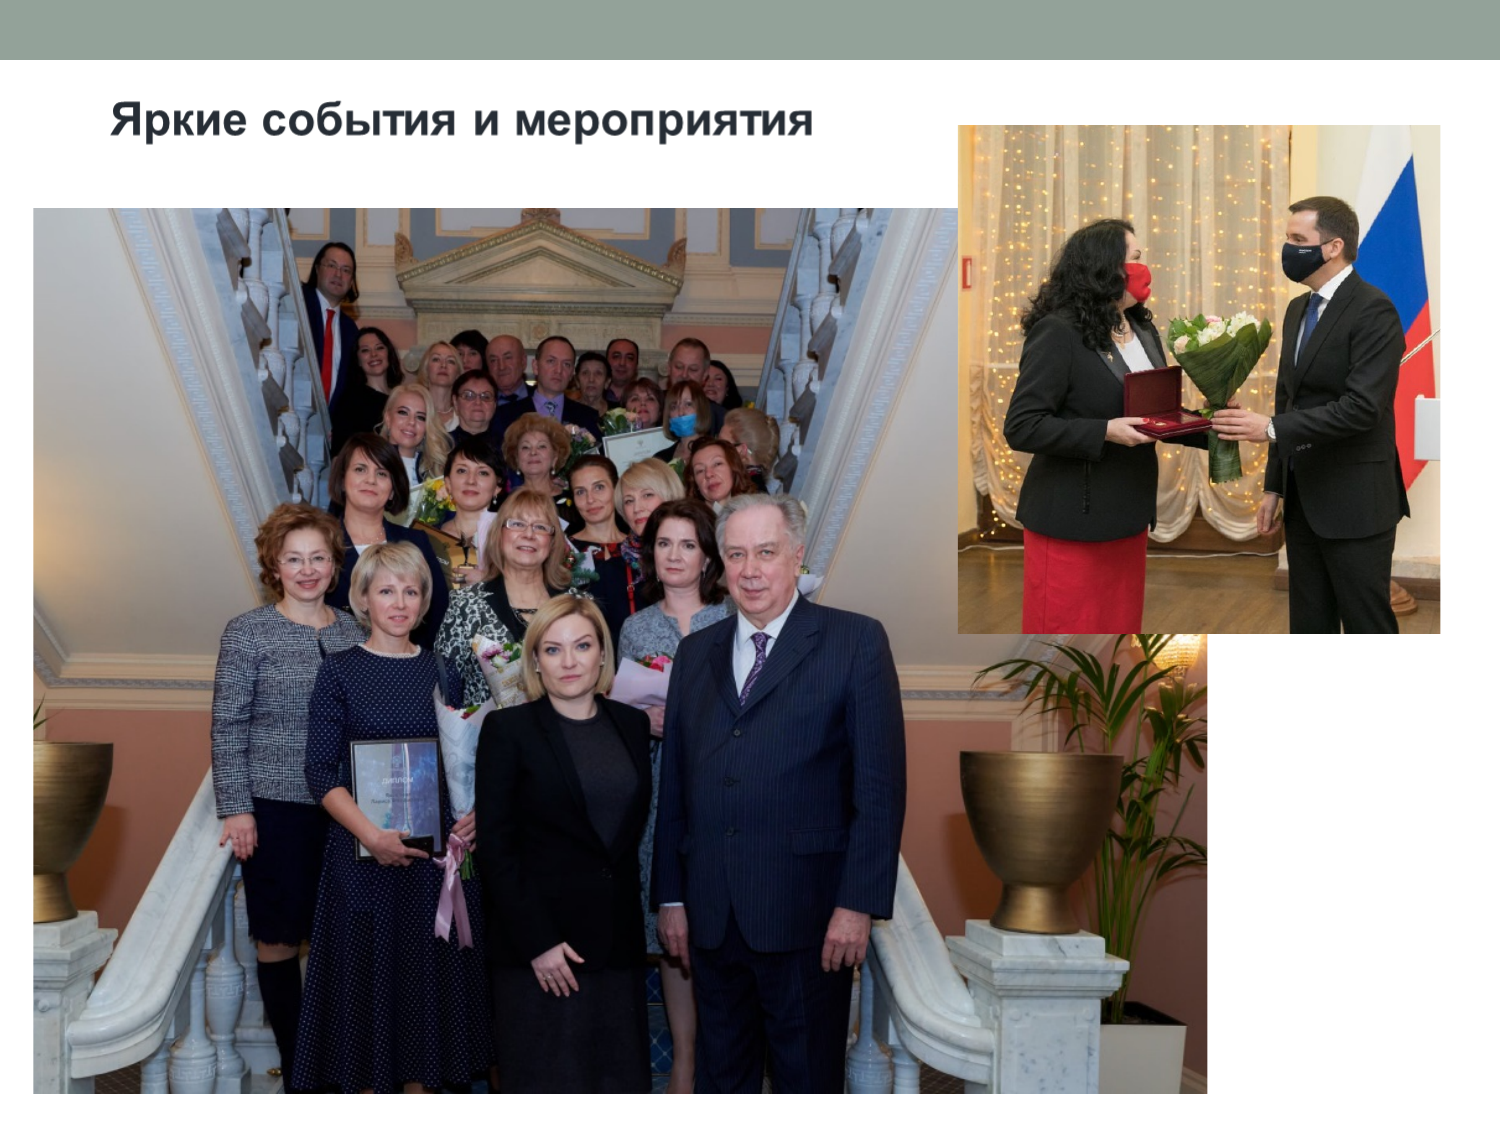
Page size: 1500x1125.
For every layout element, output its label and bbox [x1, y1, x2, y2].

picture [33, 77, 1500, 1095]
